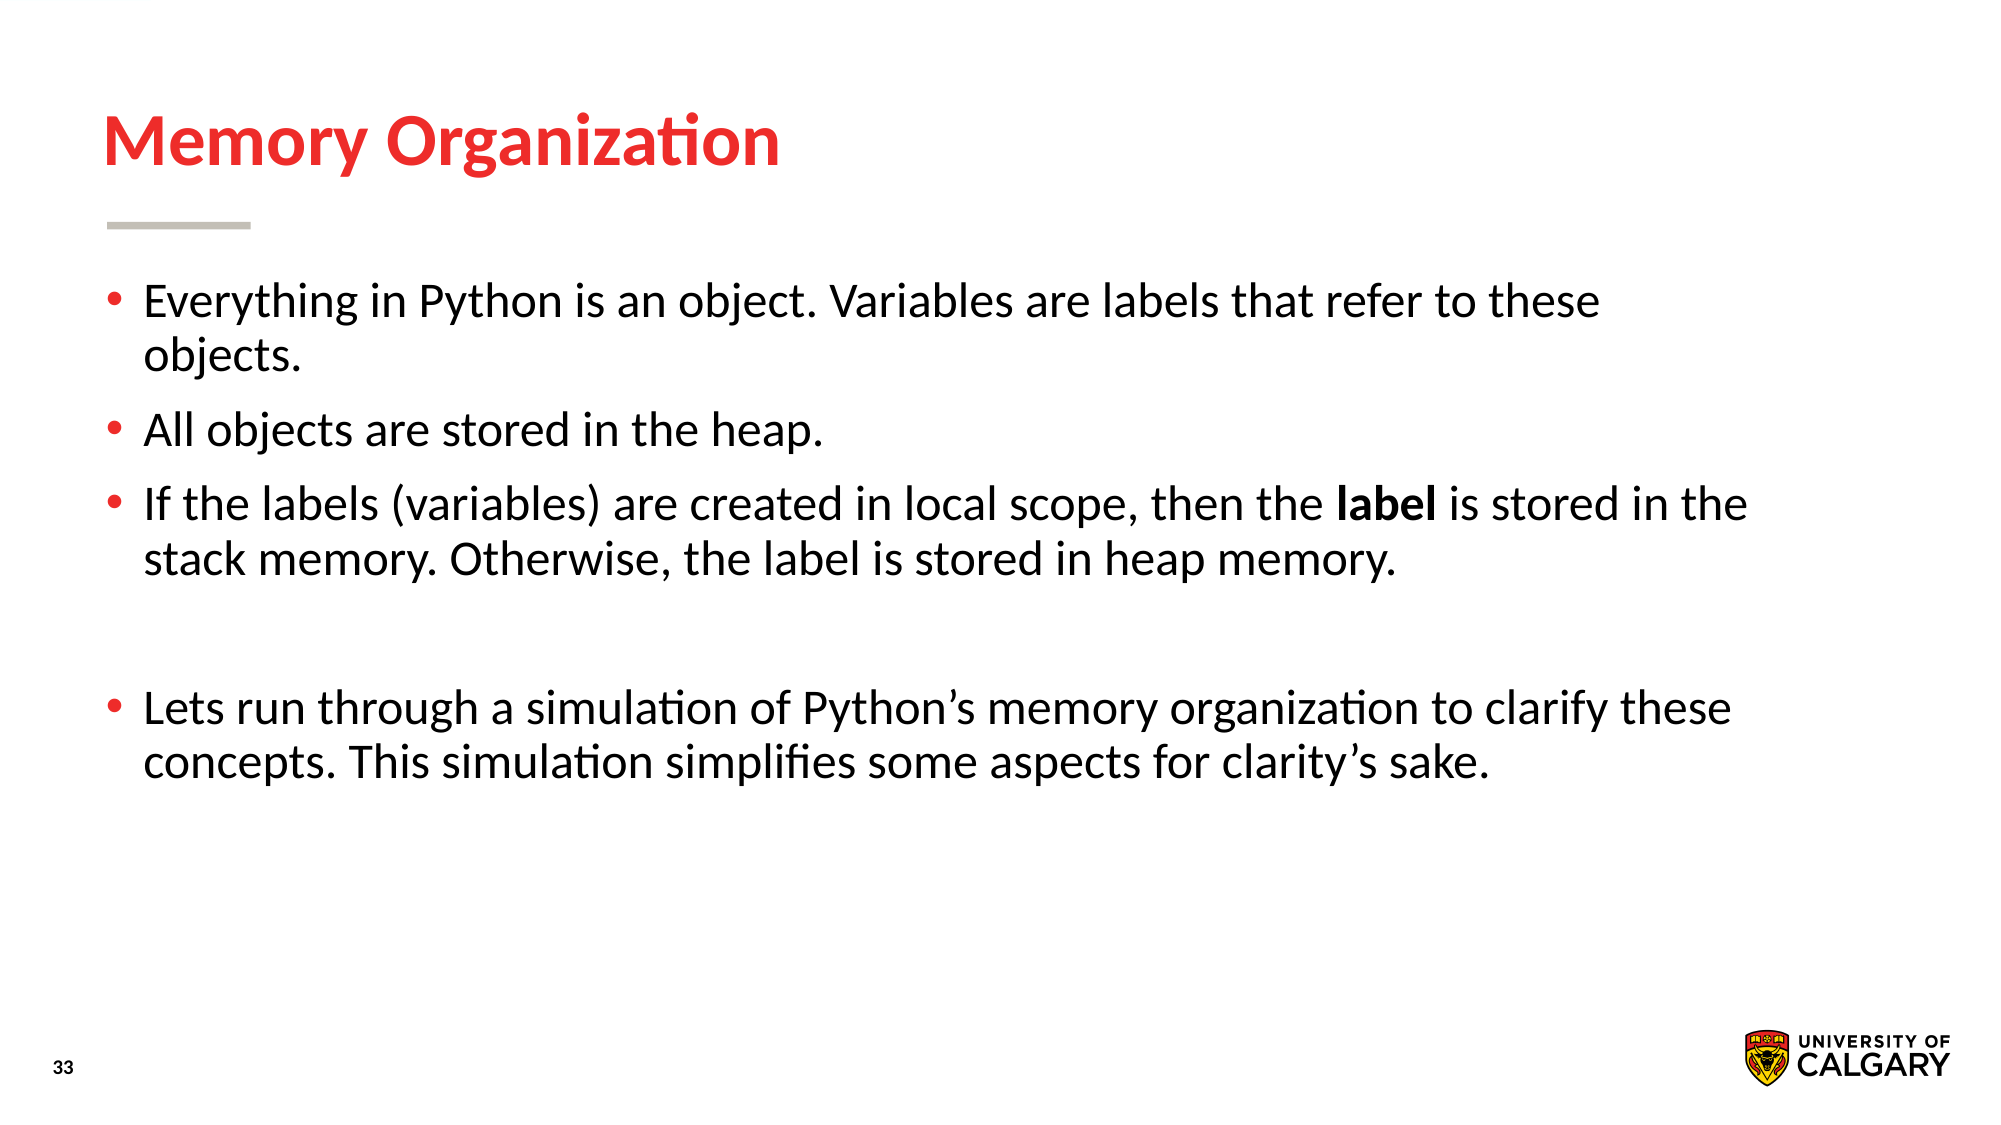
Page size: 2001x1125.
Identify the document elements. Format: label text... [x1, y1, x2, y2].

list Everything in Python is an object. Variables are labels that refer to these objects. All objects are stored in the heap. If the labels (variables) are created in local scope, then the label is stored in the stack memory. Otherwise, the label is stored in heap memory. Lets run through a simulation of Python’s memory organization to clarify these concepts. This simulation simplifies some aspects for clarity’s sake. [91, 266, 1774, 981]
picture [1722, 1012, 1973, 1099]
title Memory Organization [87, 60, 1774, 222]
